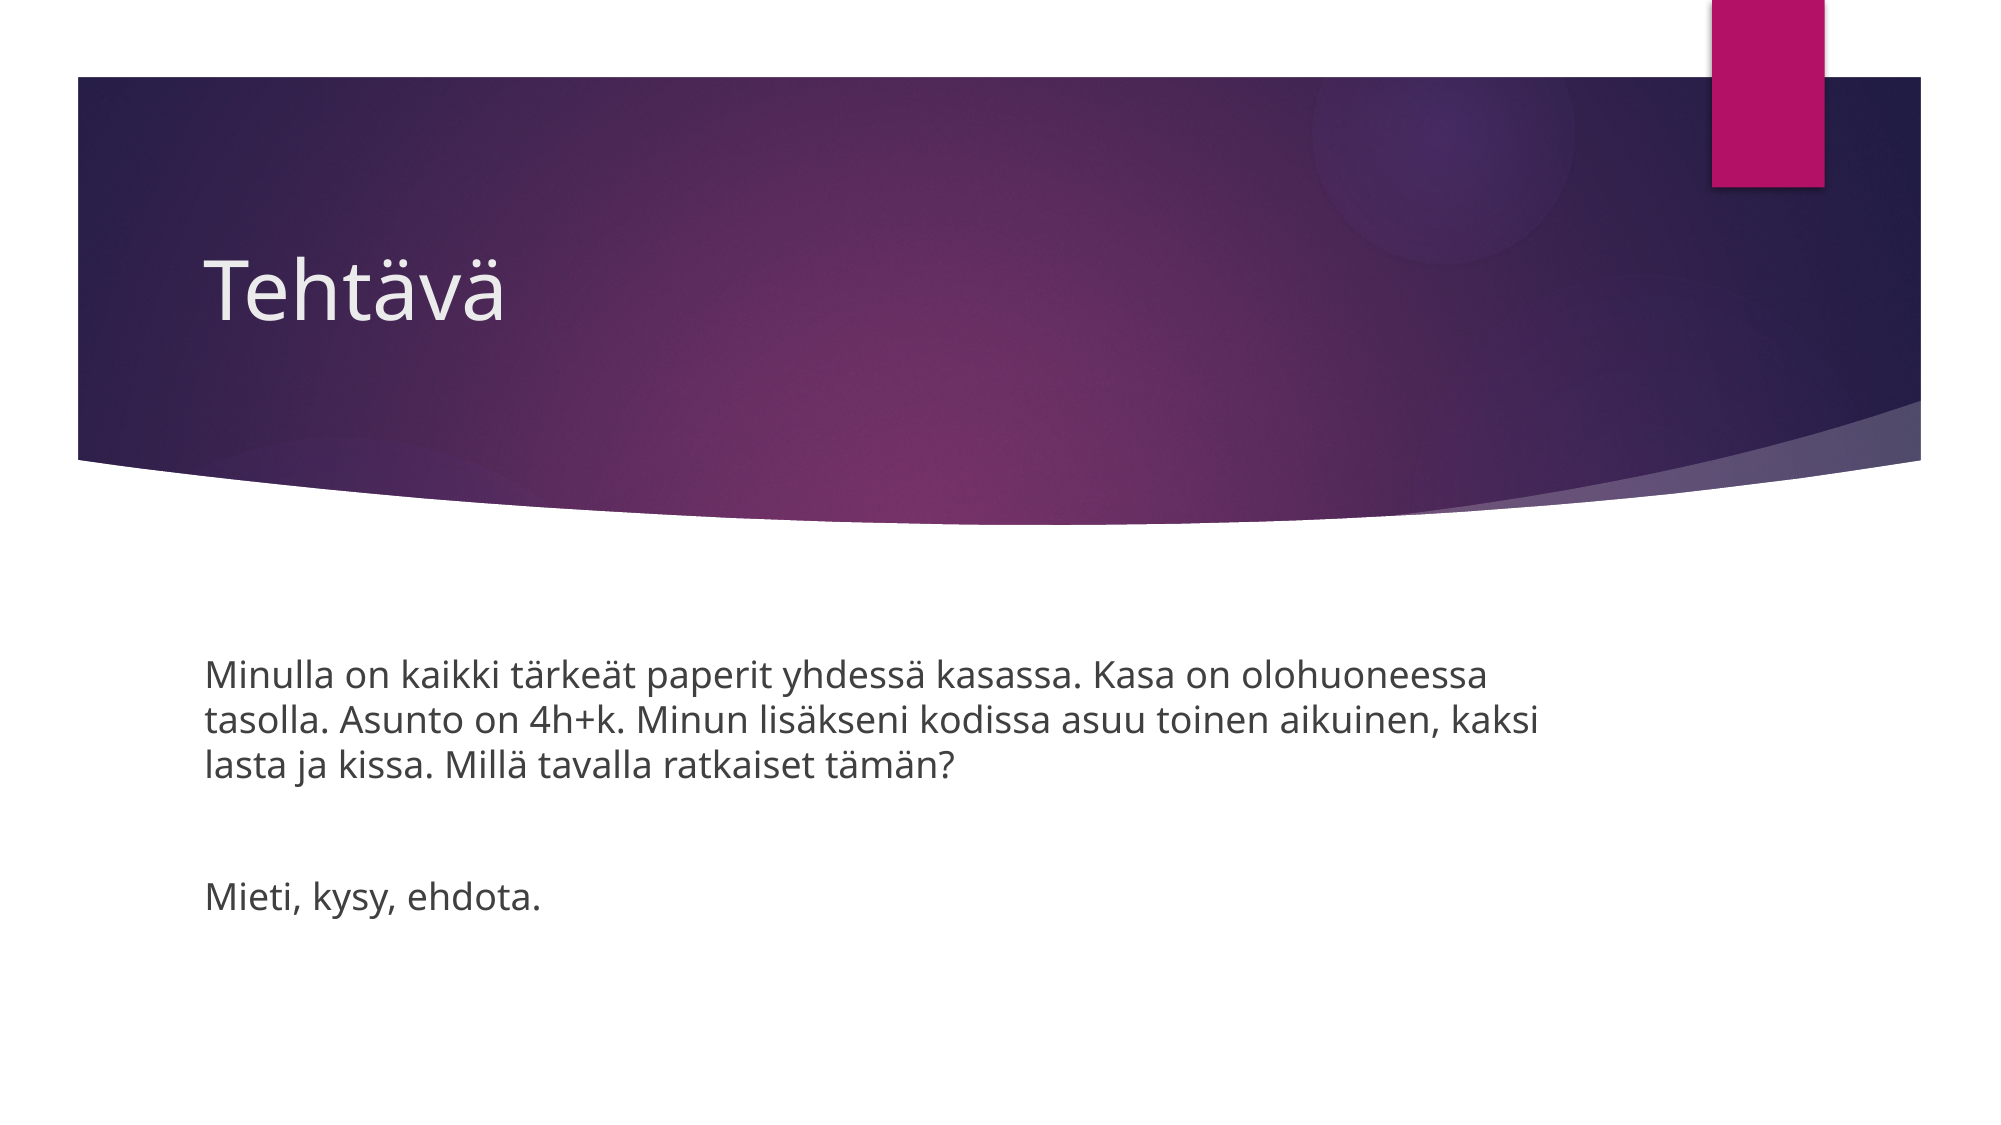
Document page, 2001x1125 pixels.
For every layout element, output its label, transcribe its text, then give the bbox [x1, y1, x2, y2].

list Minulla on kaikki tärkeät paperit yhdessä kasassa. Kasa on olohuoneessa tasolla. Asunto on 4h+k. Minun lisäkseni kodissa asuu toinen aikuinen, kaksi lasta ja kissa. Millä tavalla ratkaiset tämän? Mieti, kysy, ehdota. [189, 581, 1638, 988]
title Tehtävä [188, 174, 1638, 400]
